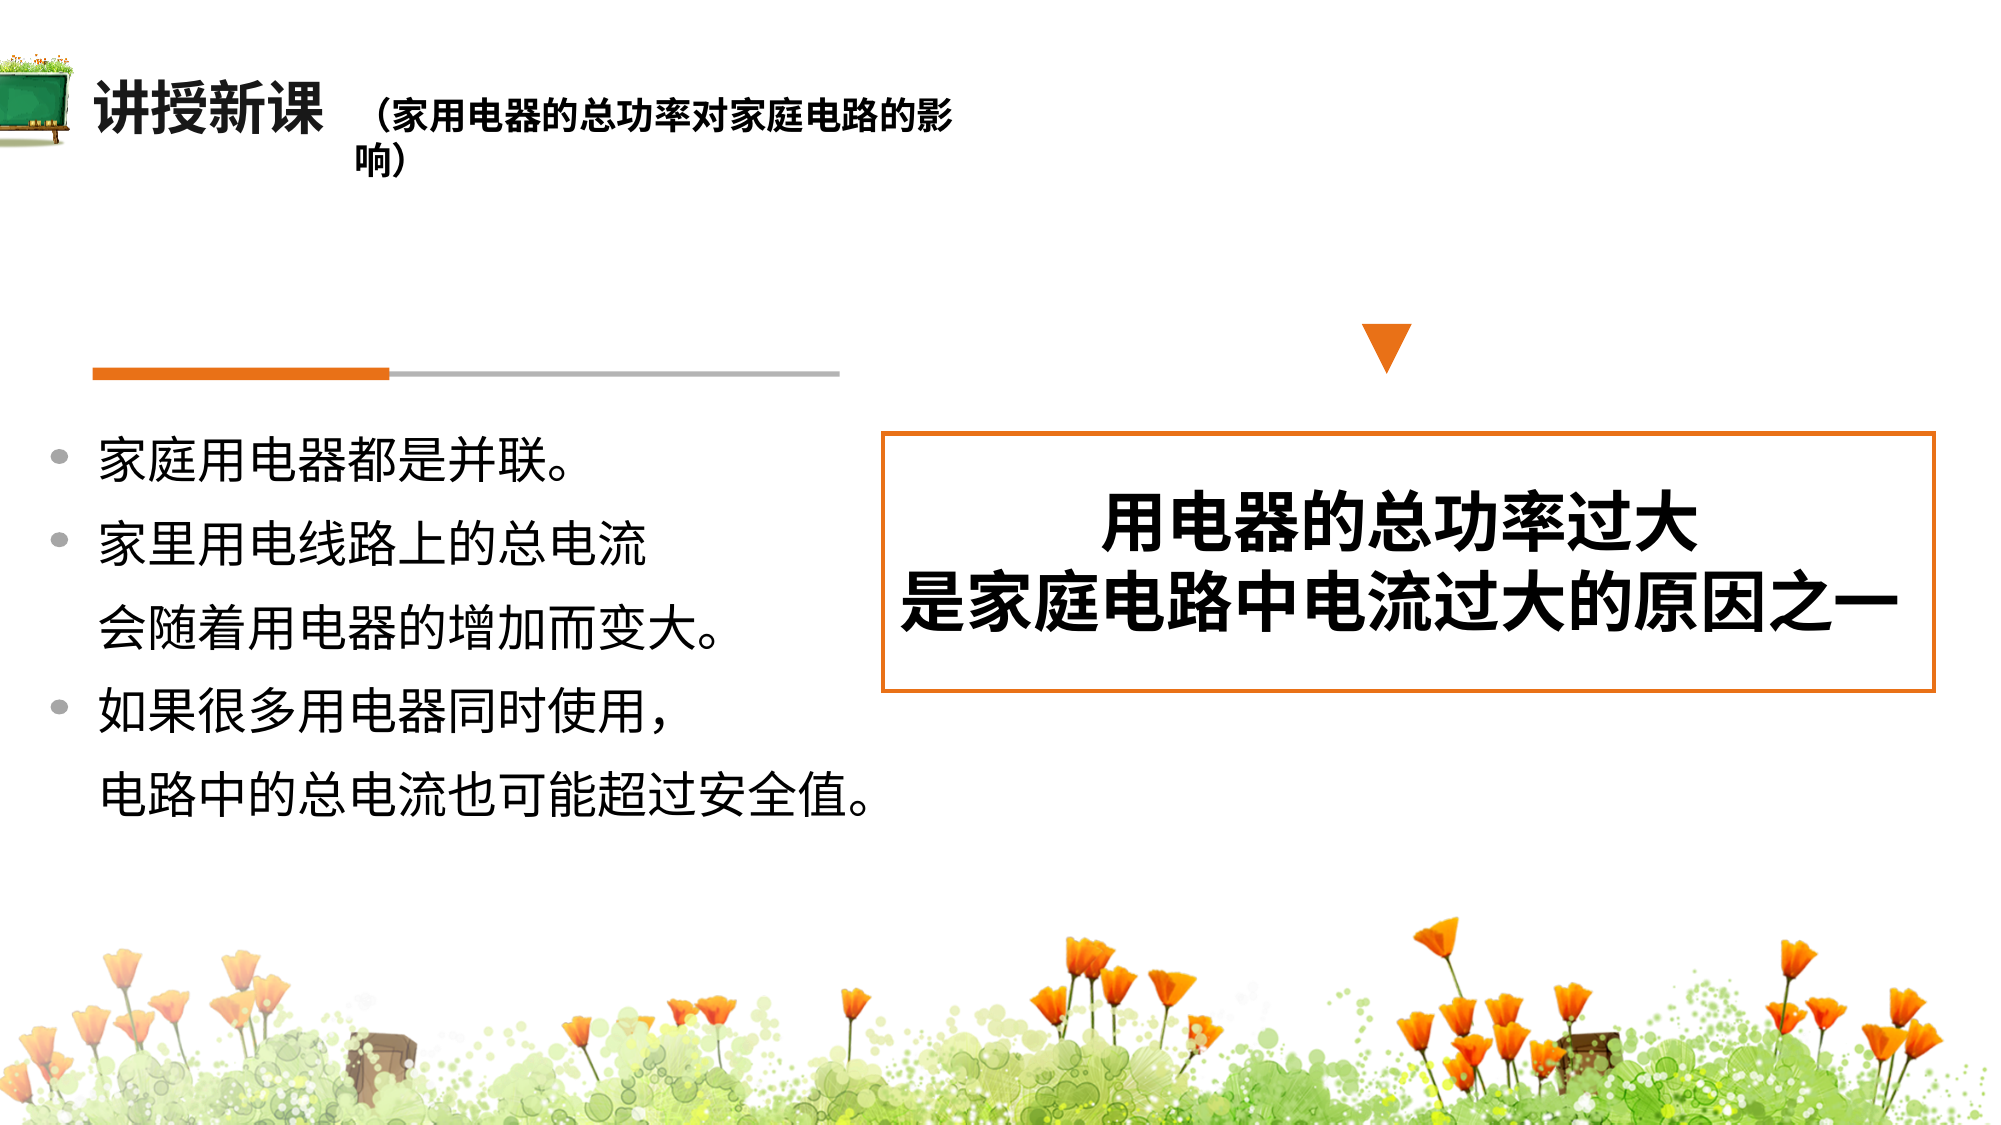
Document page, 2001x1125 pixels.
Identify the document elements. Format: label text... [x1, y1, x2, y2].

text_box [49, 447, 70, 466]
text_box 用电器的总功率过大 是家庭电路中电流过大的原因之一 [875, 472, 882, 648]
text_box 家庭用电器都是并联。 家里用电线路上的总电流 会随着用电器的增加而变大。 如果很多用电器同时使用， 电路中的总电流也可能超过安全值。 [82, 396, 912, 832]
text_box [49, 698, 70, 716]
text_box [1360, 322, 1414, 377]
text_box 讲授新课 [77, 63, 424, 149]
text_box [49, 531, 70, 549]
picture [0, 38, 74, 163]
text_box （家用电器的总功率对家庭电路的影响） [339, 84, 1035, 235]
text_box [882, 432, 1935, 692]
text_box [92, 367, 390, 381]
picture [0, 906, 2001, 1125]
